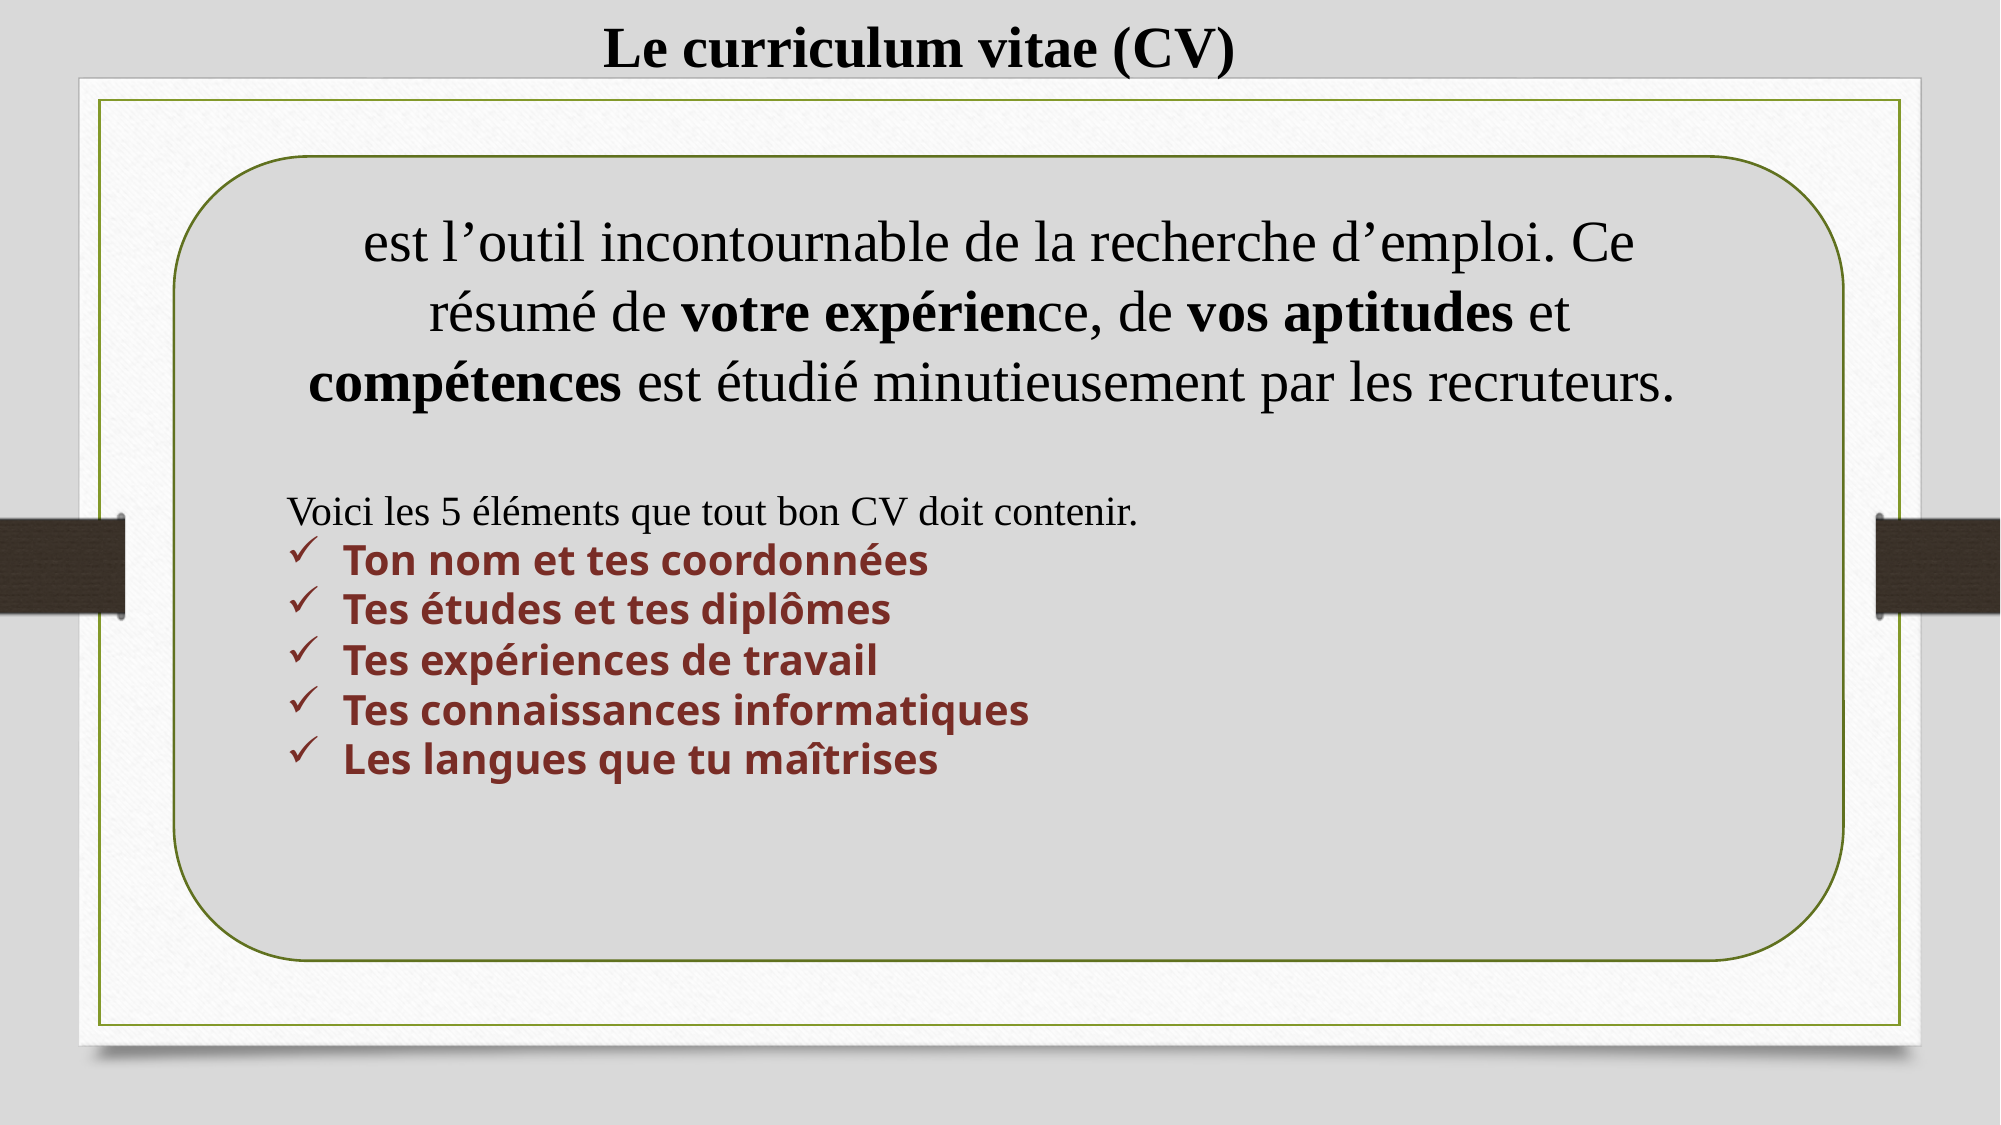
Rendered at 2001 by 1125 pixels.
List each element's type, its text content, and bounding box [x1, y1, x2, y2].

text_box est l’outil incontournable de la recherche d’emploi. Ce résumé de votre expérience, de vos aptitudes et compétences est étudié minutieusement par les recruteurs. Voici les 5 éléments que tout bon CV doit contenir. Ton nom et tes coordonnées Tes études et tes diplômes Tes expériences de travail Tes connaissances informatiques Les langues que tu maîtrises [271, 195, 1729, 891]
text_box Le curriculum vitae (CV) [589, 2, 1694, 87]
picture [0, 0, 2001, 1125]
text_box [172, 155, 1845, 963]
